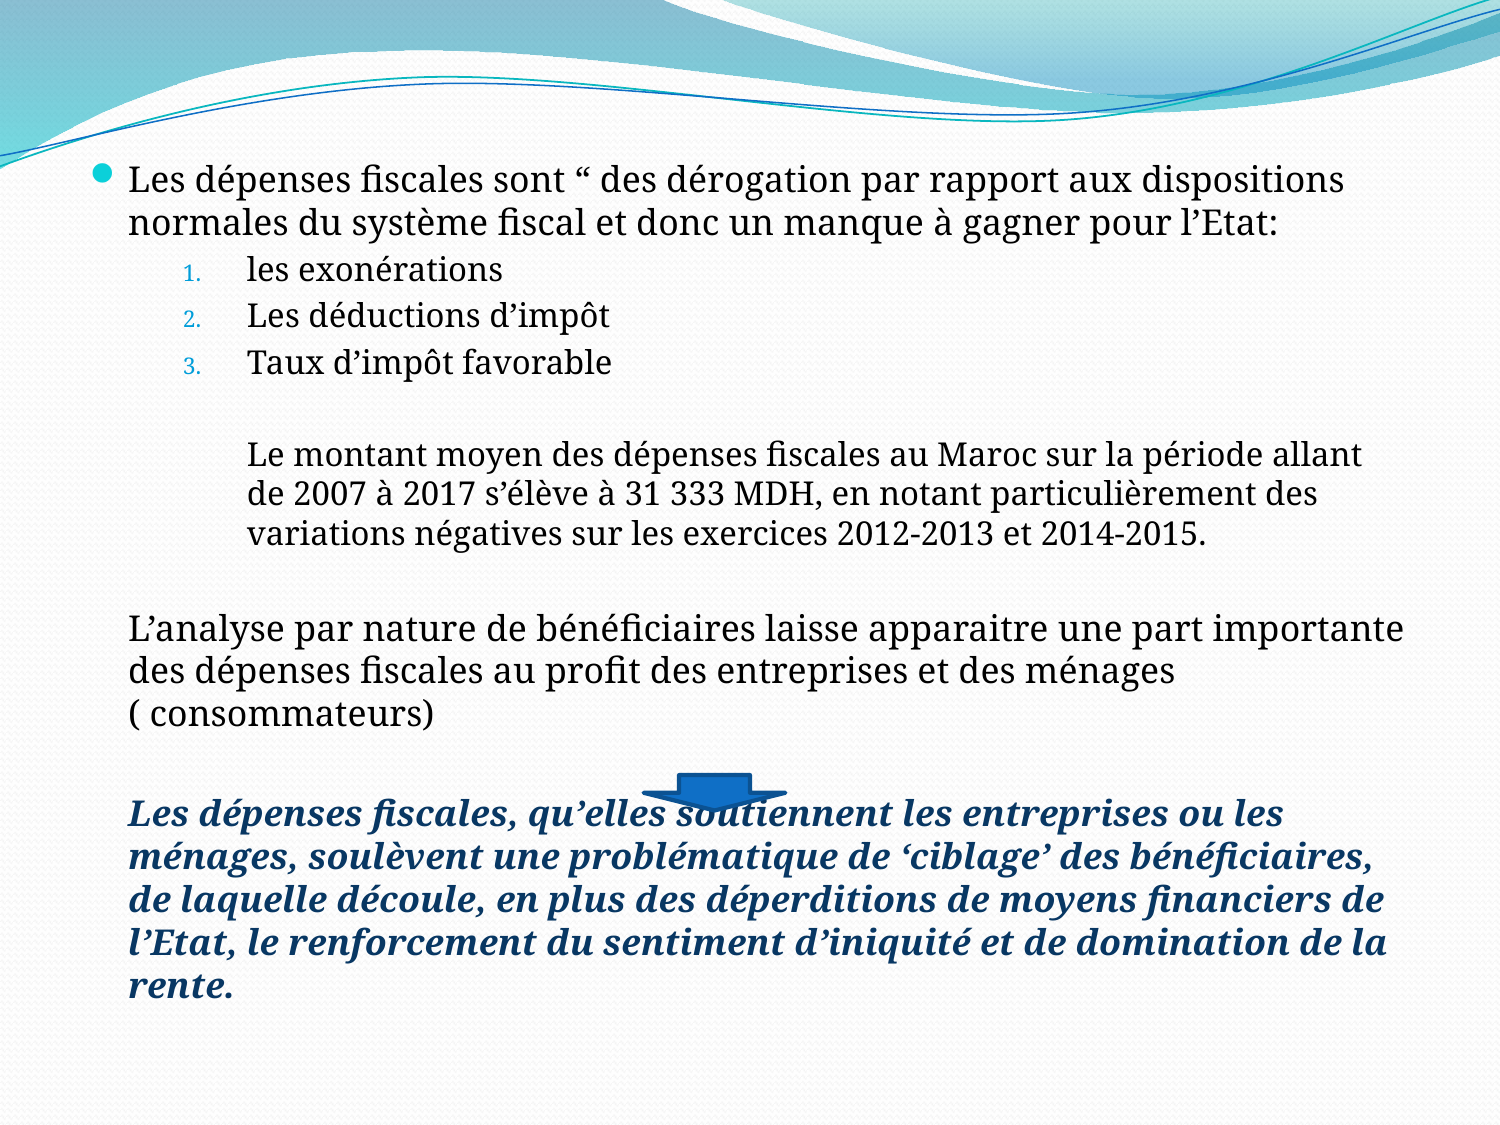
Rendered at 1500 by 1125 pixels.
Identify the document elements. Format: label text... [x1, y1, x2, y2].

text_box [641, 772, 788, 813]
list Les dépenses fiscales sont “ des dérogation par rapport aux dispositions normales du système fiscal et donc un manque à gagner pour l’Etat: les exonérations Les déductions d’impôt Taux d’impôt favorable Le montant moyen des dépenses fiscales au Maroc sur la période allant de 2007 à 2017 s’élève à 31 333 MDH, en notant particulièrement des variations négatives sur les exercices 2012-2013 et 2014-2015. L’analyse par nature de bénéficiaires laisse apparaitre une part importante des dépenses fiscales au profit des entreprises et des ménages ( consommateurs) Les dépenses fiscales, qu’elles soutiennent les entreprises ou les ménages, soulèvent une problématique de ‘ciblage’ des bénéficiaires, de laquelle découle, en plus des déperditions de moyens financiers de l’Etat, le renforcement du sentiment d’iniquité et de domination de la rente. [75, 149, 1425, 1038]
